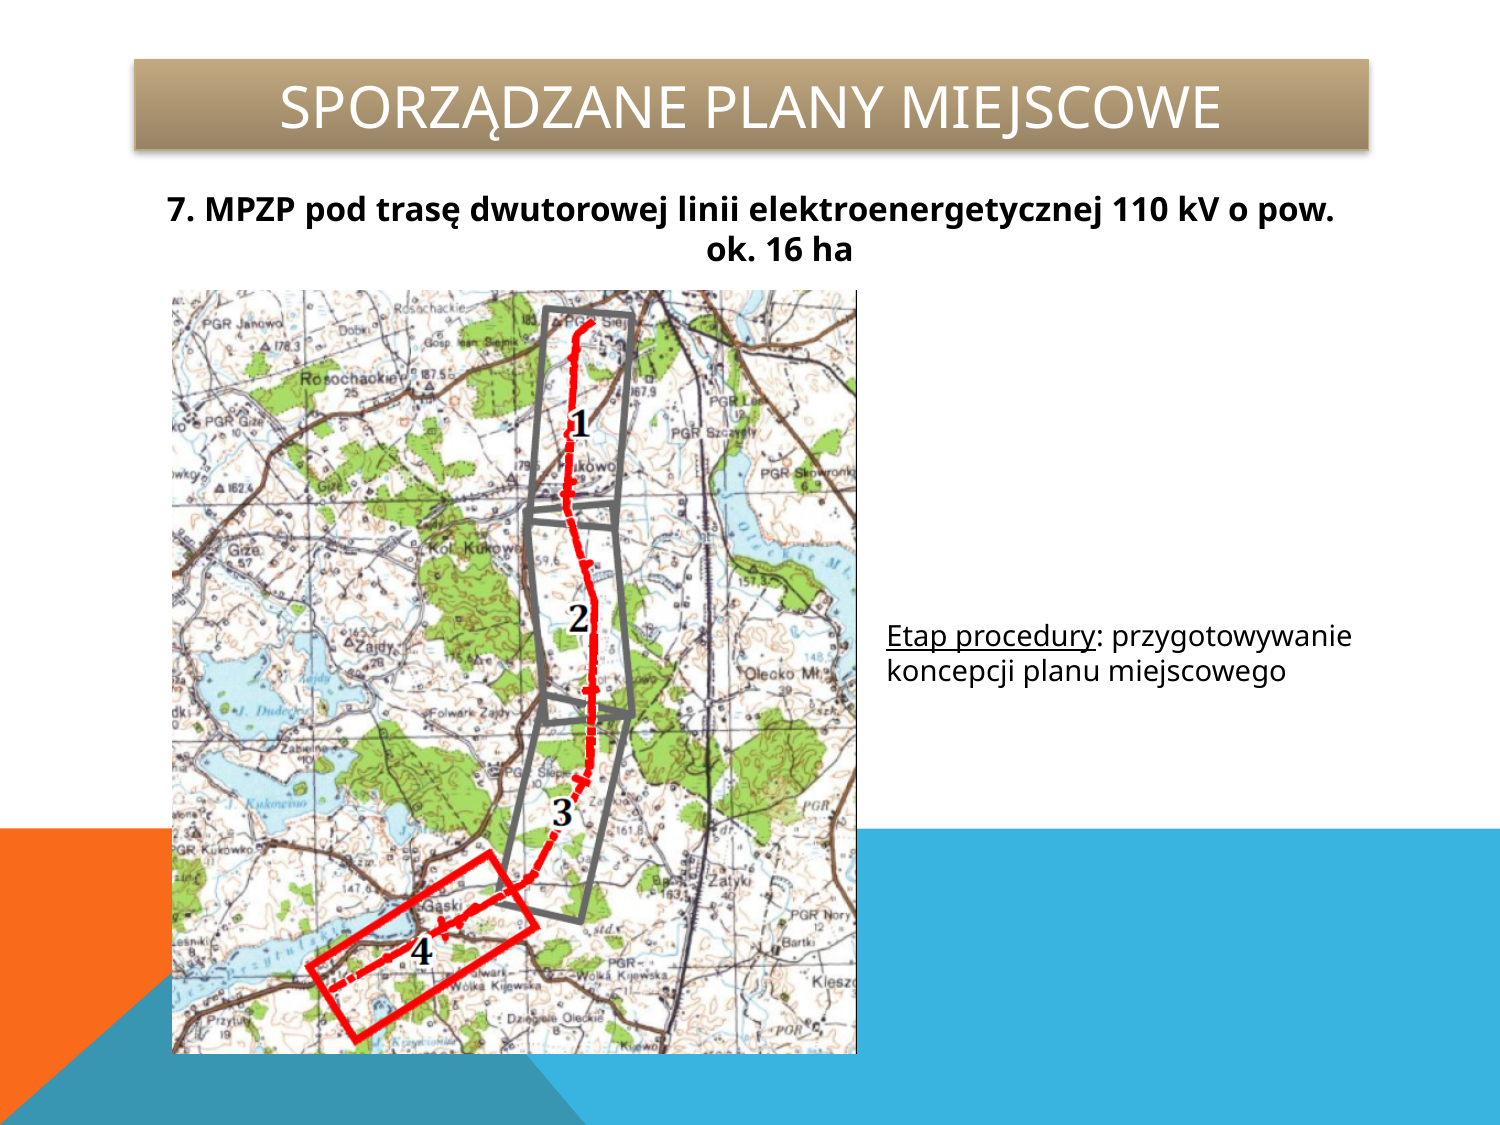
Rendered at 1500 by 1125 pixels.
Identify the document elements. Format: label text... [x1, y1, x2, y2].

list 7. MPZP pod trasę dwutorowej linii elektroenergetycznej 110 kV o pow. ok. 16 ha [135, 180, 1369, 768]
picture [171, 290, 857, 1054]
text_box Etap procedury: przygotowywanie koncepcji planu miejscowego [871, 609, 1498, 695]
title Sporządzane plany miejscowe [134, 59, 1369, 151]
